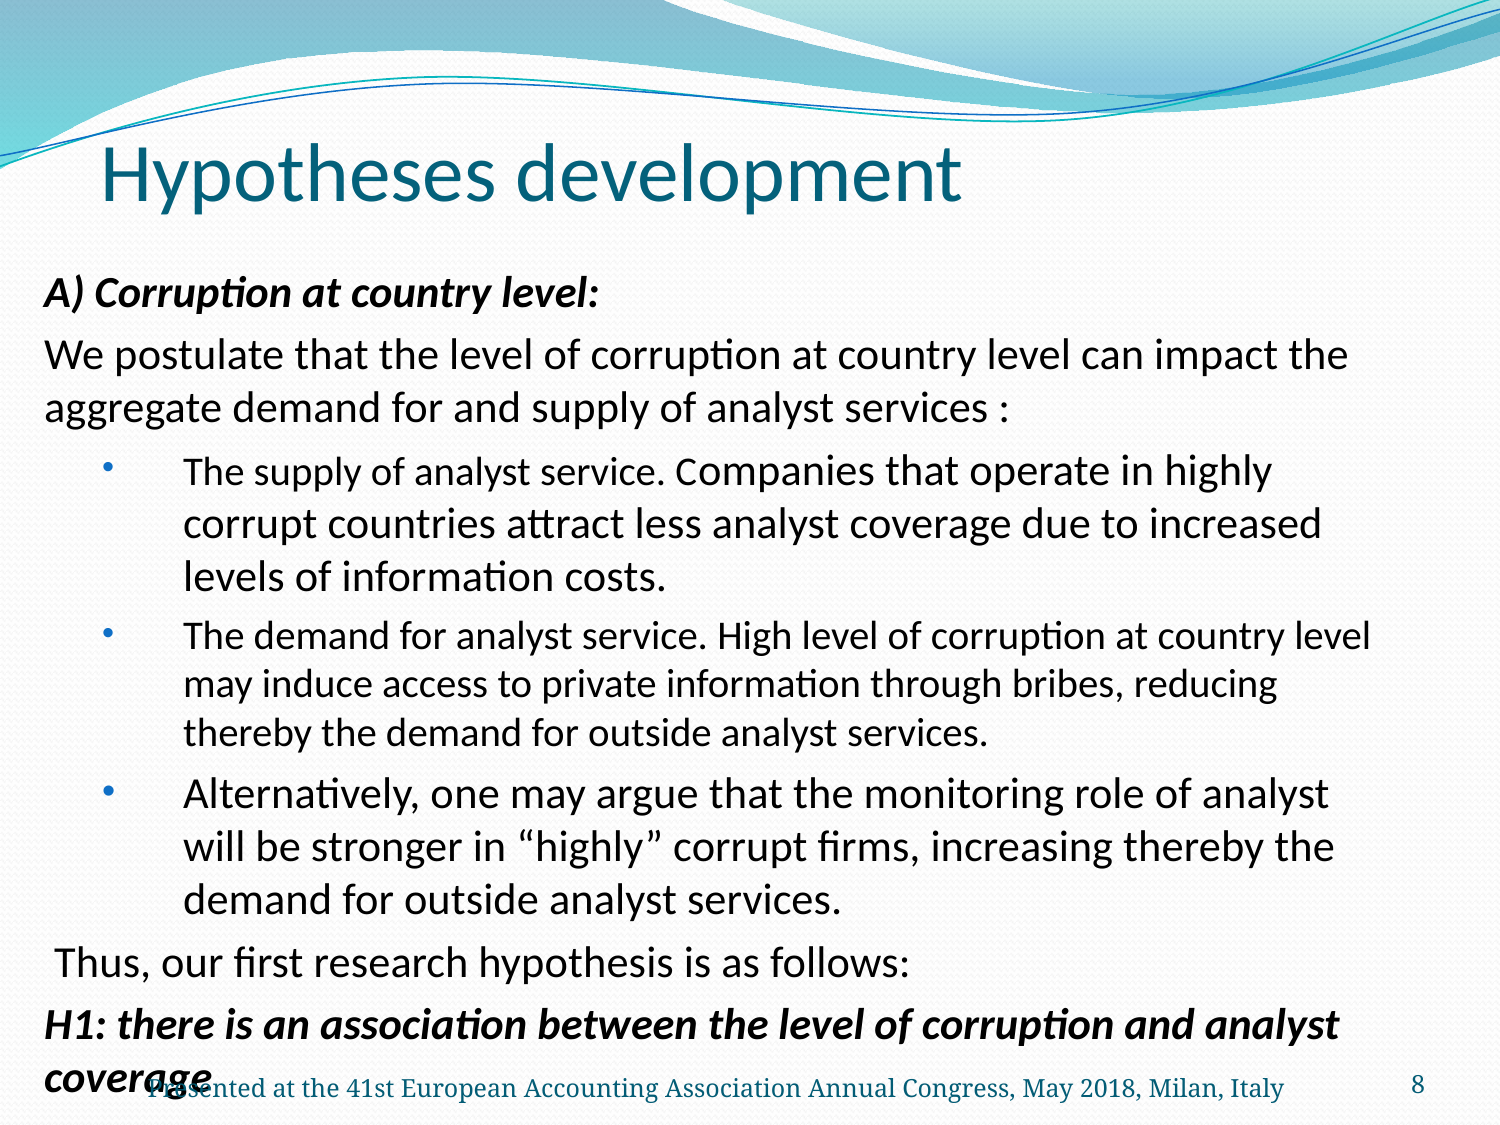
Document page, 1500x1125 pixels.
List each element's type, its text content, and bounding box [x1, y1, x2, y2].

slide_number 8 [1341, 1042, 1425, 1103]
list A) Corruption at country level: We postulate that the level of corruption at country level can impact the aggregate demand for and supply of analyst services : The supply of analyst service. Companies that operate in highly corrupt countries attract less analyst coverage due to increased levels of information costs. The demand for analyst service. High level of corruption at country level may induce access to private information through bribes, reducing thereby the demand for outside analyst services. Alternatively, one may argue that the monitoring role of analyst will be stronger in “highly” corrupt firms, increasing thereby the demand for outside analyst services. Thus, our first research hypothesis is as follows: H1: there is an association between the level of corruption and analyst coverage [29, 255, 1414, 1125]
title Hypotheses development [100, 30, 1451, 219]
footer Presented at the 41st European Accounting Association Annual Congress, May 2018, Milan, Italy [147, 1042, 1341, 1103]
